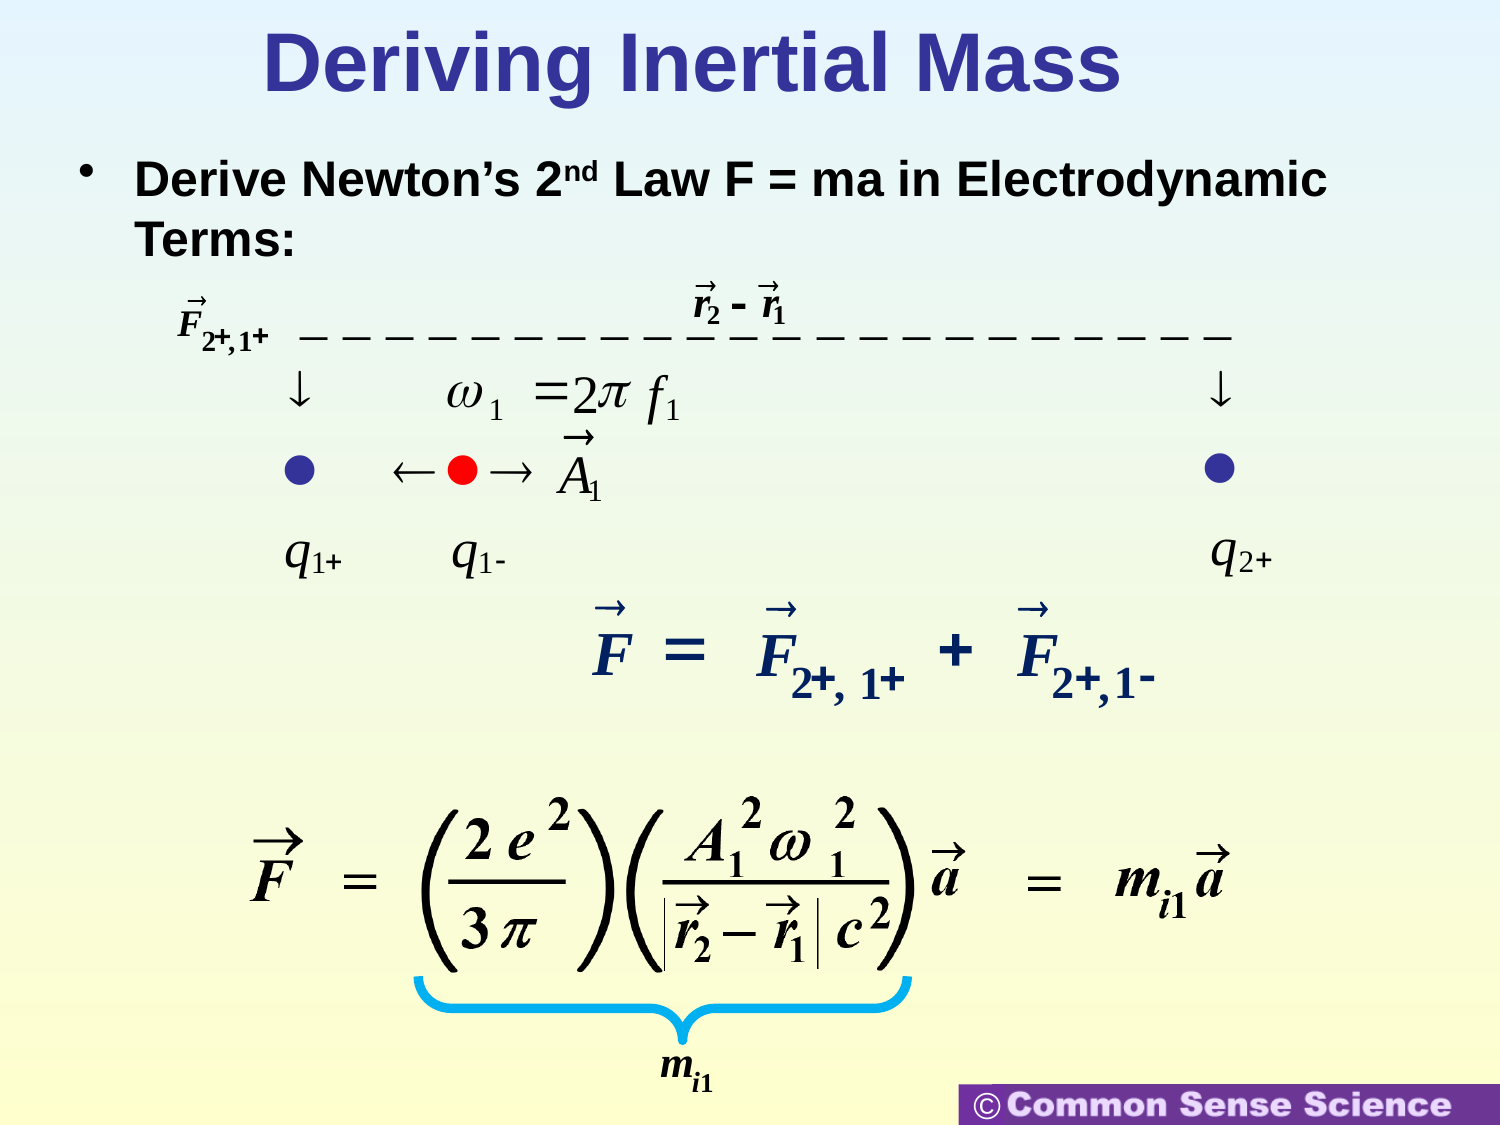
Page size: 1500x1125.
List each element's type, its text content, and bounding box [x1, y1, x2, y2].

text_box Deriving Inertial Mass [162, 31, 1243, 116]
text_box q [451, 519, 479, 578]
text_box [389, 422, 681, 505]
picture [1005, 1084, 1500, 1125]
text_box · [448, 513, 485, 519]
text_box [591, 580, 1161, 712]
text_box [433, 1004, 893, 1032]
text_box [1203, 411, 1273, 576]
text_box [177, 284, 269, 356]
text_box 1 [310, 542, 327, 581]
text_box [262, 620, 1358, 765]
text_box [659, 1033, 714, 1100]
text_box Derive Newton’s 2nd Law F = ma in Electrodynamic Terms: [63, 139, 1355, 264]
picture [212, 768, 1259, 997]
text_box 1 [477, 542, 494, 581]
text_box + [324, 539, 343, 578]
text_box · [285, 421, 322, 519]
text_box q [284, 512, 312, 578]
text_box - [495, 539, 507, 578]
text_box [284, 267, 1238, 414]
